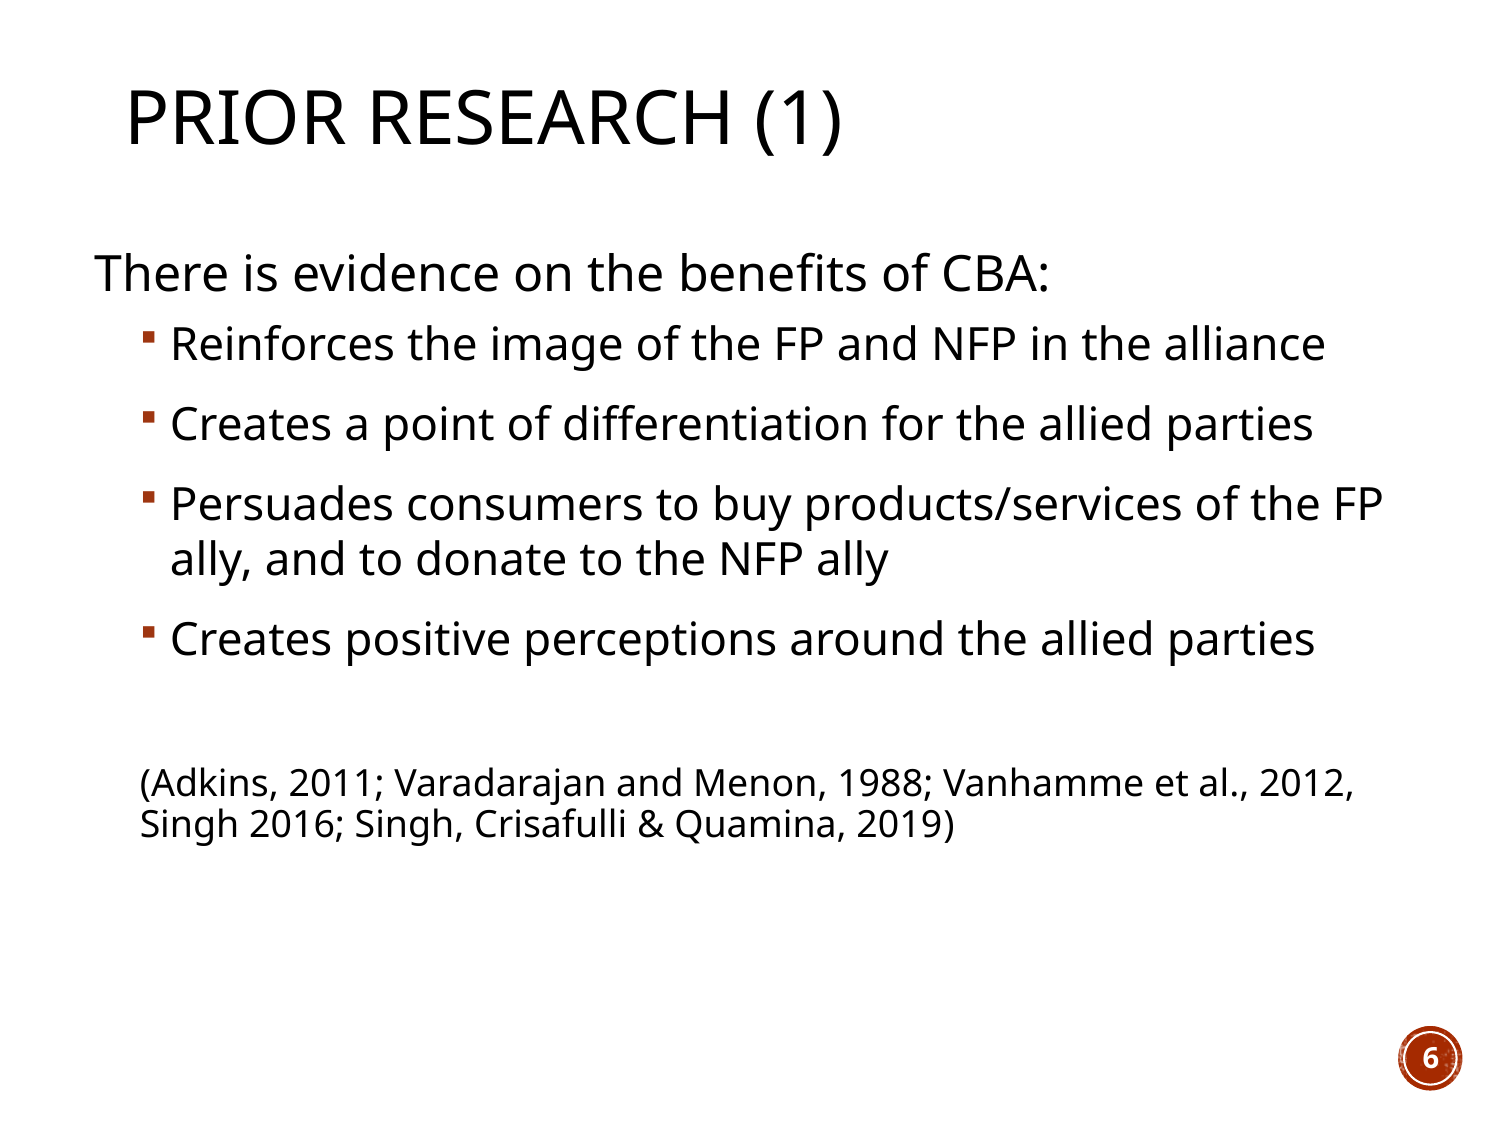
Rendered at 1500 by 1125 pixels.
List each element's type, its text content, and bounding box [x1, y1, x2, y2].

list There is evidence on the benefits of CBA: Reinforces the image of the FP and NFP in the alliance Creates a point of differentiation for the allied parties Persuades consumers to buy products/services of the FP ally, and to donate to the NFP ally Creates positive perceptions around the allied parties (Adkins, 2011; Varadarajan and Menon, 1988; Vanhamme et al., 2012, Singh 2016; Singh, Crisafulli & Quamina, 2019) [79, 240, 1426, 1069]
text_box Prior research (1) [109, 0, 1385, 240]
slide_number 6 [1391, 1028, 1471, 1089]
